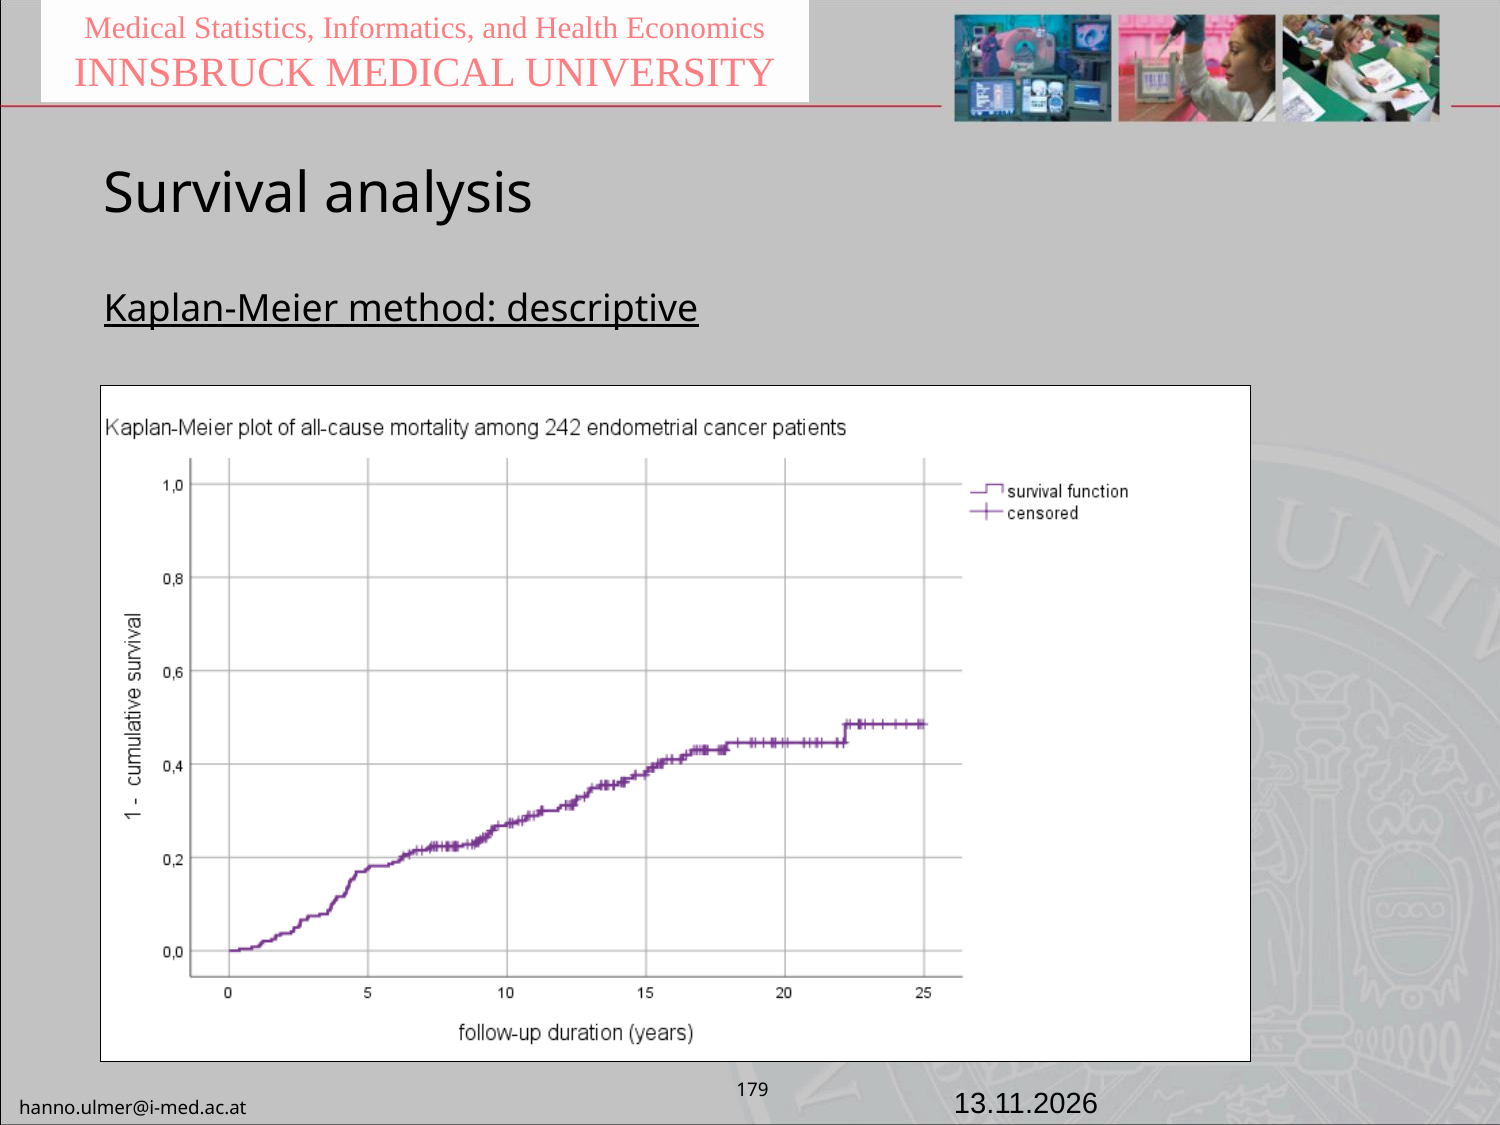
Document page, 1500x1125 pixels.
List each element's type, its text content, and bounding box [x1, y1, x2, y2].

text_box Medical Statistics, Informatics, and Health Economics INNSBRUCK MEDICAL UNIVERSITY [41, 0, 809, 103]
picture [0, 0, 1500, 1125]
list Survival analysis Kaplan-Meier method: descriptive [88, 148, 1412, 1071]
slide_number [938, 1076, 1252, 1102]
slide_number 179 [596, 1070, 910, 1096]
footer hanno.ulmer@i-med.ac.at [3, 1088, 630, 1114]
